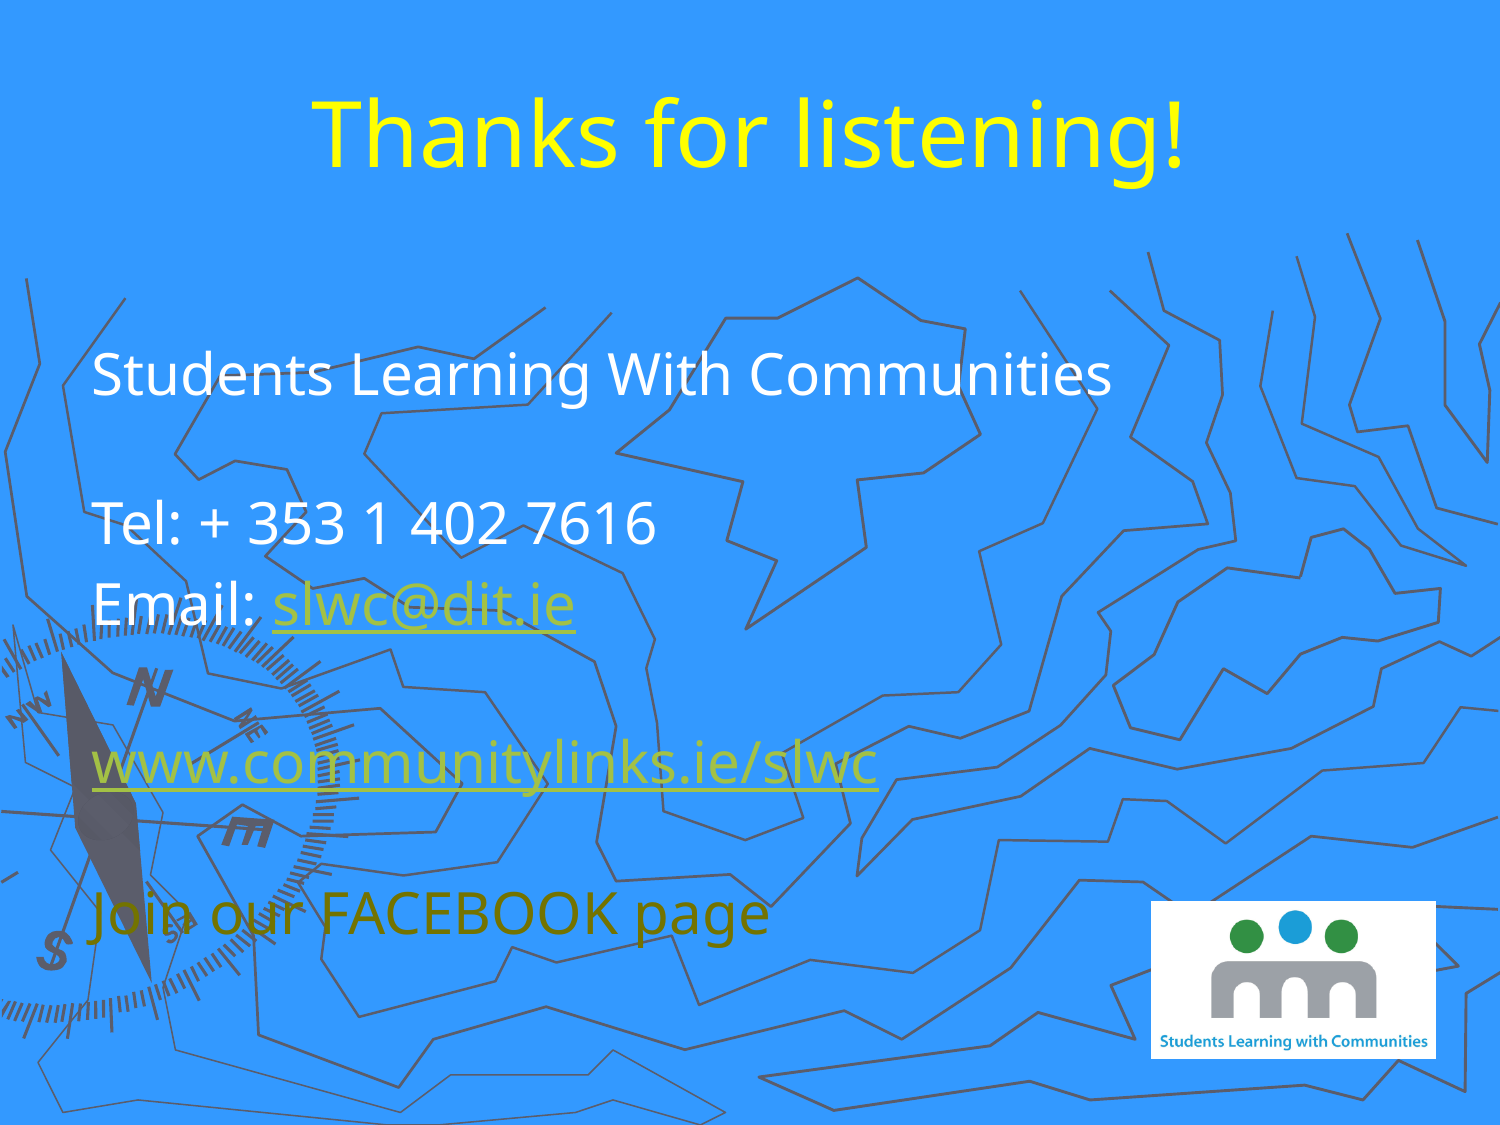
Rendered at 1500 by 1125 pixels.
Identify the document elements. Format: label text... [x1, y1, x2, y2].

picture [1151, 901, 1436, 1059]
title Thanks for listening! [49, 37, 1451, 226]
list Students Learning With Communities Tel: + 353 1 402 7616 Email: slwc@dit.ie www.communitylinks.ie/slwc Join our FACEBOOK page [76, 255, 1428, 999]
